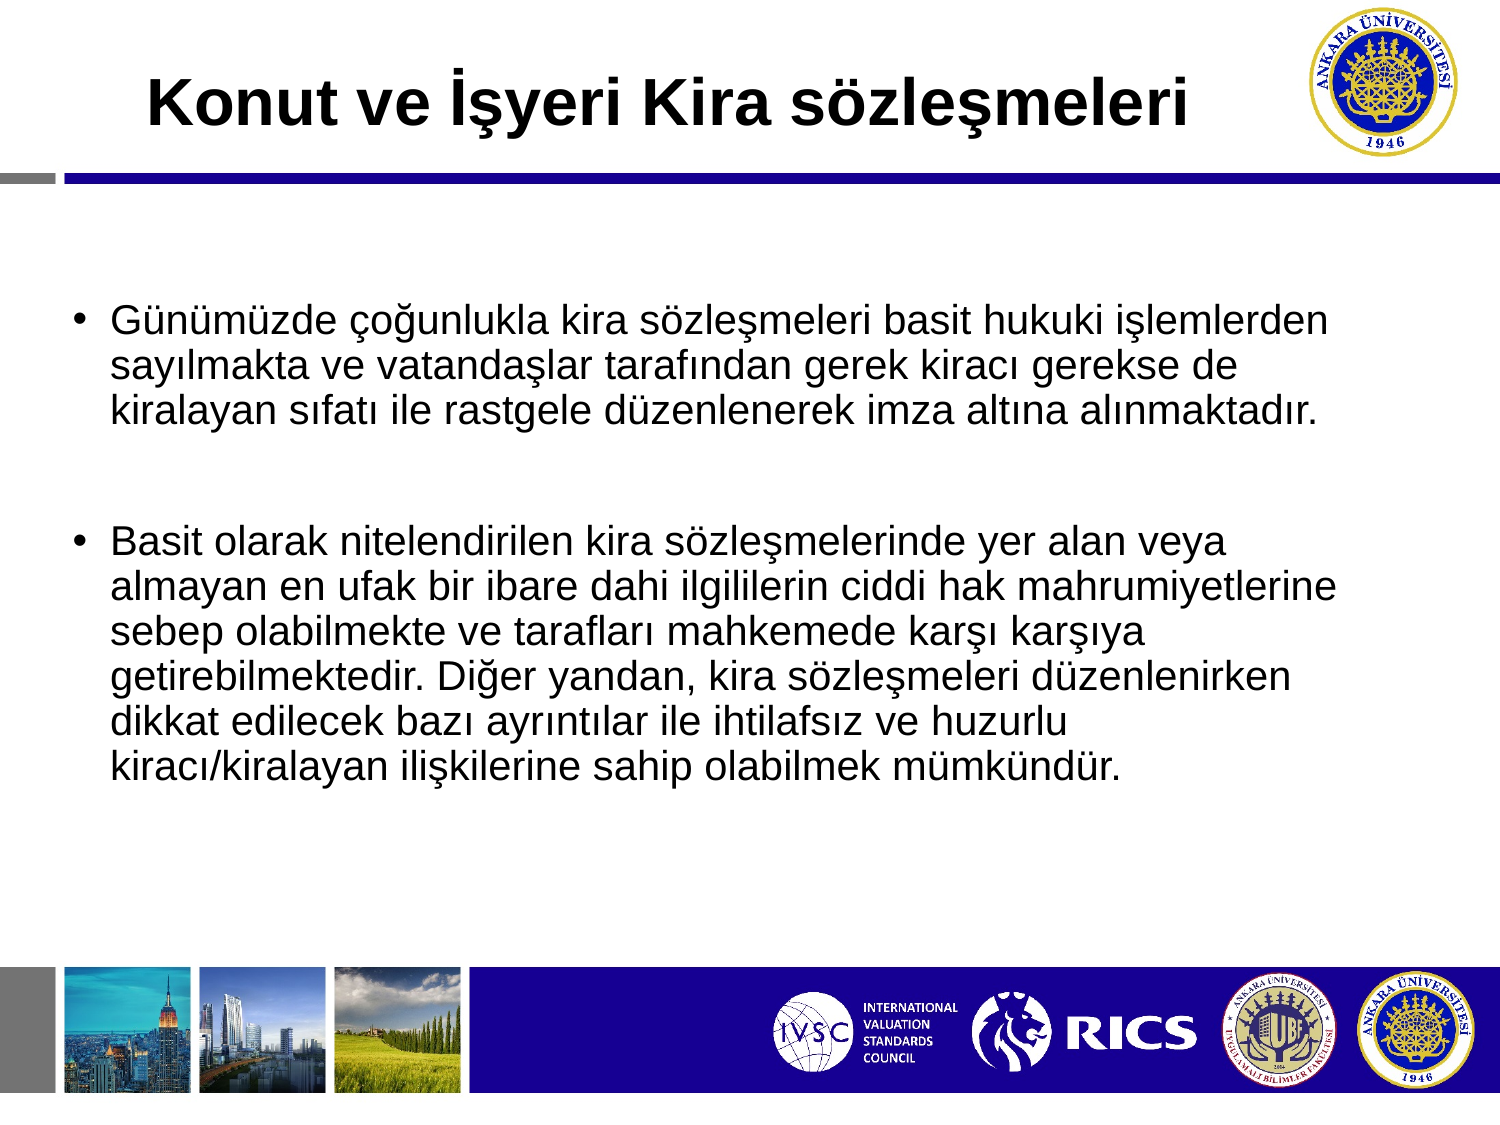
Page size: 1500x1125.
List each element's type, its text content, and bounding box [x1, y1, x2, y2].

picture [0, 0, 1500, 1125]
list Günümüzde çoğunlukla kira sözleşmeleri basit hukuki işlemlerden sayılmakta ve vatandaşlar tarafından gerek kiracı gerekse de kiralayan sıfatı ile rastgele düzenlenerek imza altına alınmaktadır. Basit olarak nitelendirilen kira sözleşmelerinde yer alan veya almayan en ufak bir ibare dahi ilgililerin ciddi hak mahrumiyetlerine sebep olabilmekte ve tarafları mahkemede karşı karşıya getirebilmektedir. Diğer yandan, kira sözleşmeleri düzenlenirken dikkat edilecek bazı ayrıntılar ile ihtilafsız ve huzurlu kiracı/kiralayan ilişkilerine sahip olabilmek mümkündür. [72, 298, 1345, 827]
title Konut ve İşyeri Kira sözleşmeleri [72, 0, 1283, 155]
